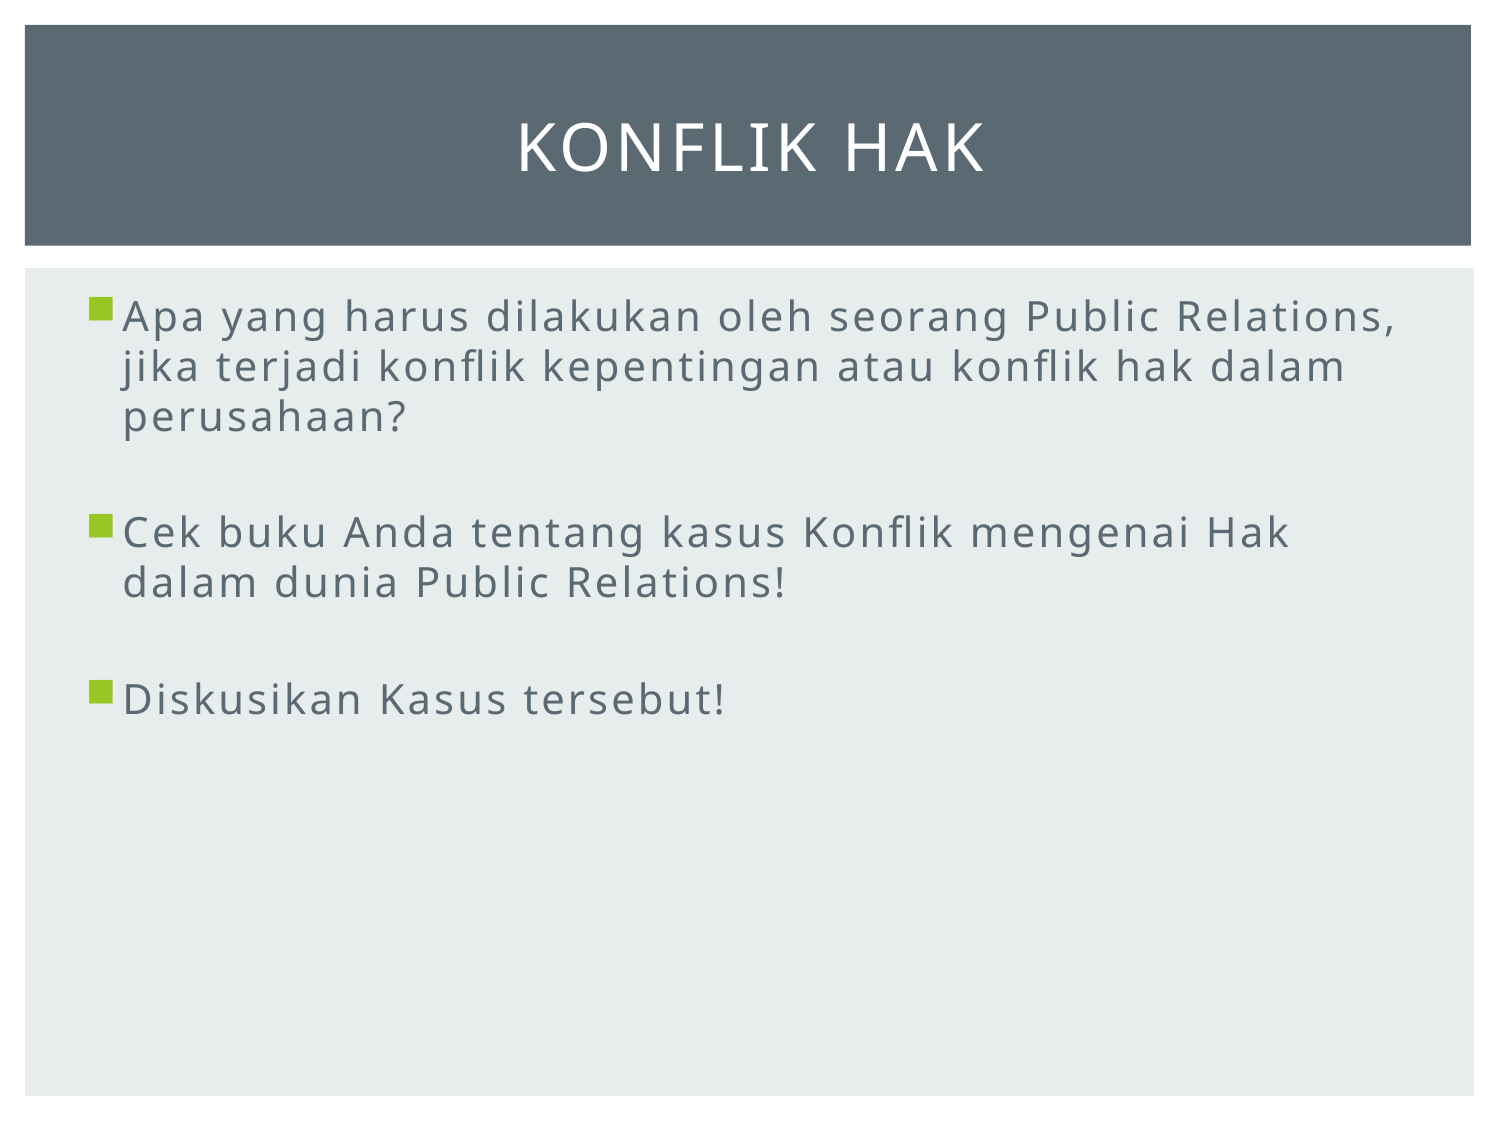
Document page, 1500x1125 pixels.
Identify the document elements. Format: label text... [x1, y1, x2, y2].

title Konflik hak [62, 58, 1438, 232]
list Apa yang harus dilakukan oleh seorang Public Relations, jika terjadi konflik kepentingan atau konflik hak dalam perusahaan? Cek buku Anda tentang kasus Konflik mengenai Hak dalam dunia Public Relations! Diskusikan Kasus tersebut! [62, 281, 1442, 1005]
